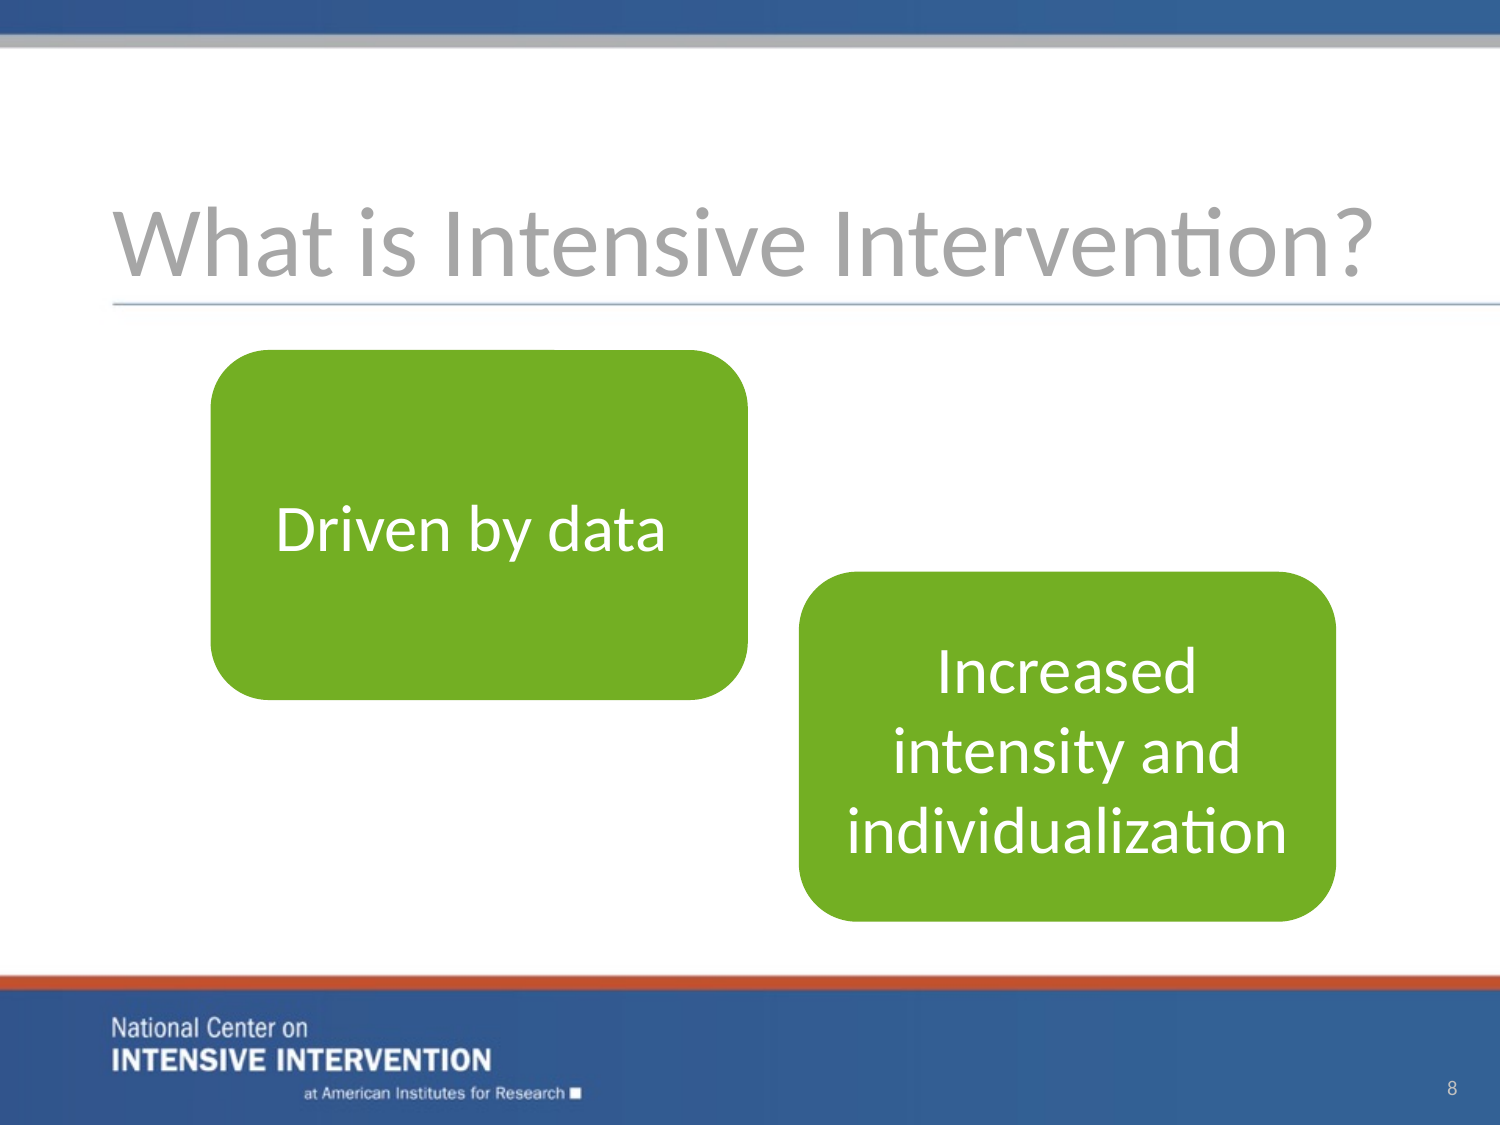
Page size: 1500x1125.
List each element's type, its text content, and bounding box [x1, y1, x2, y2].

text_box Increased intensity and individualization [796, 569, 1339, 924]
title What is Intensive Intervention? [112, 51, 1463, 297]
picture [0, 0, 1500, 1125]
text_box Driven by data [208, 347, 750, 703]
text_box 8 [1436, 1067, 1462, 1093]
